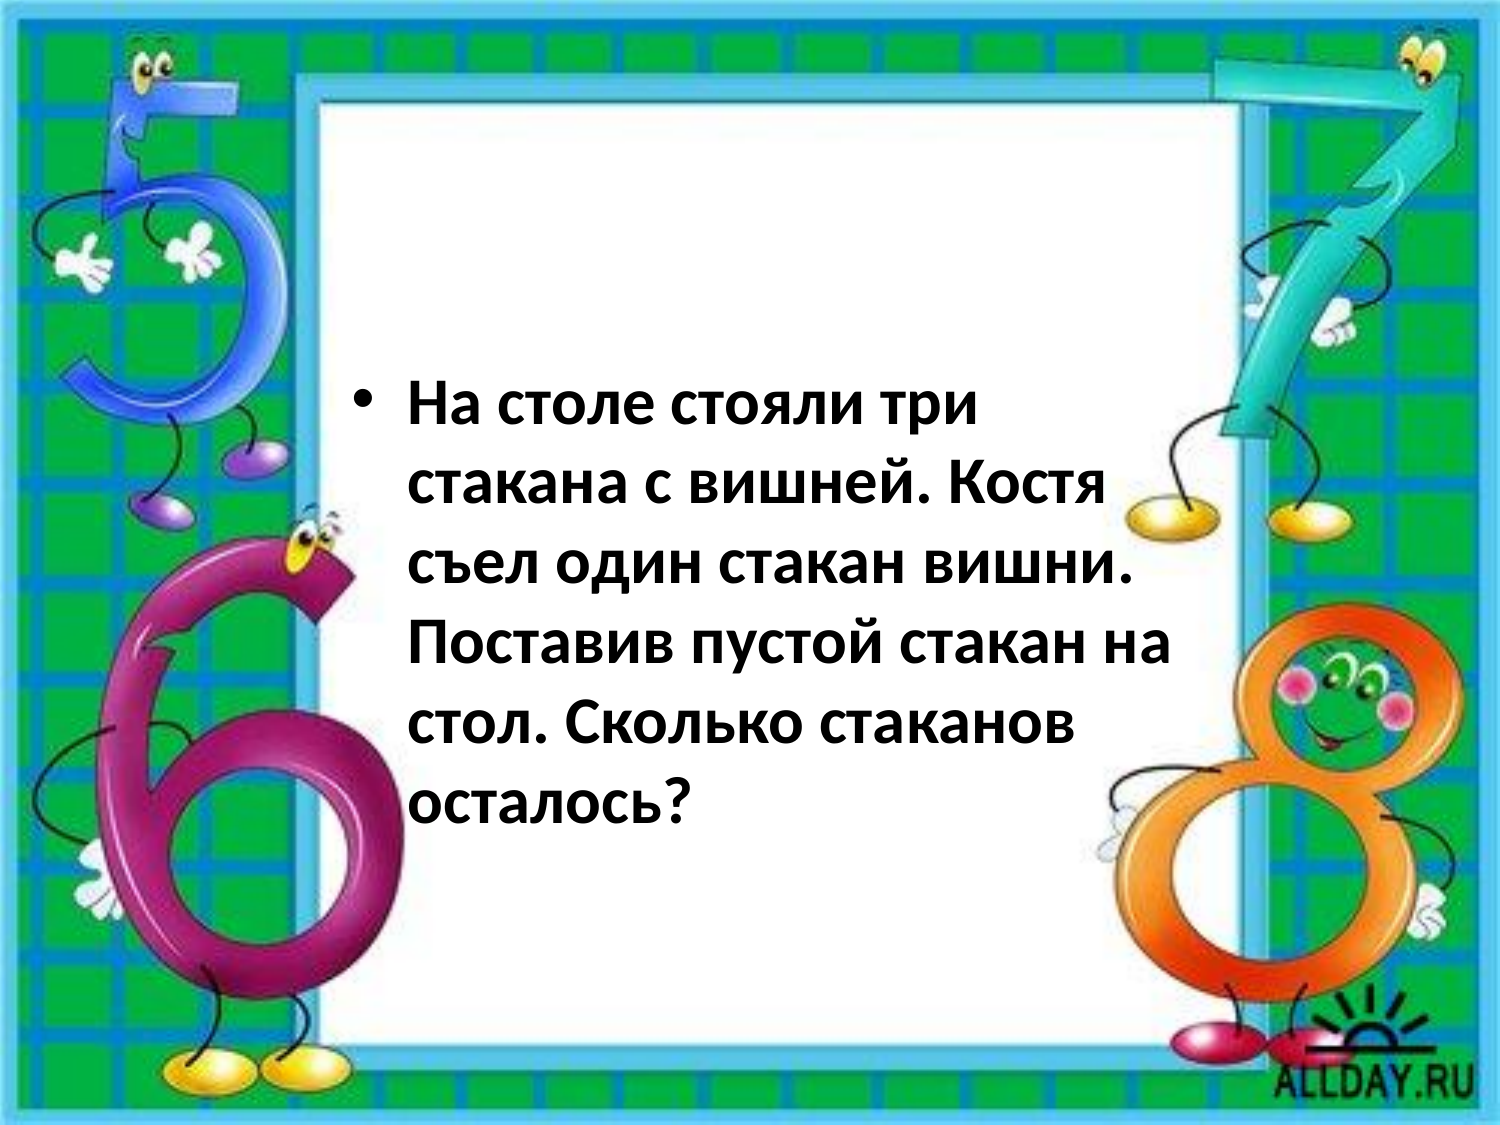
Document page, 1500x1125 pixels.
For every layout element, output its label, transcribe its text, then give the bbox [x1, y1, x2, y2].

list На столе стояли три стакана с вишней. Костя съел один стакан вишни. Поставив пустой стакан на стол. Сколько стаканов осталось? [336, 349, 1223, 917]
picture [0, 0, 1500, 1125]
